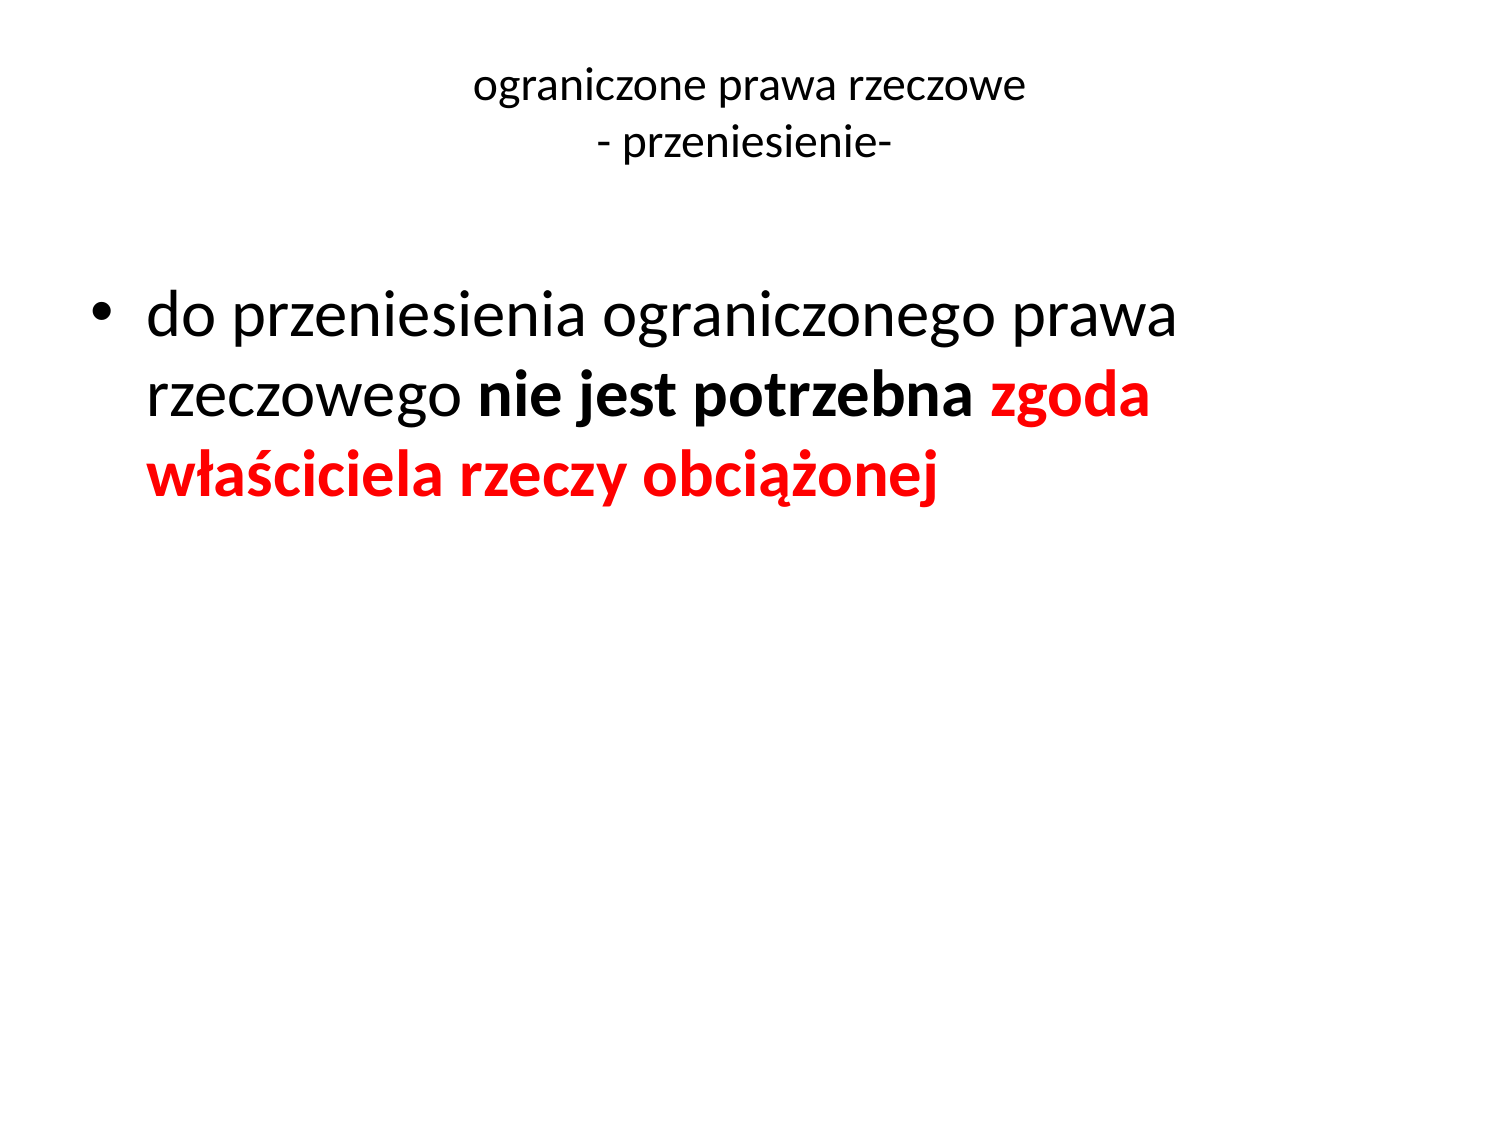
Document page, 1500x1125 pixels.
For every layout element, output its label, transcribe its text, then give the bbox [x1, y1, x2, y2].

title ograniczone prawa rzeczowe - przeniesienie- [75, 45, 1425, 233]
list do przeniesienia ograniczonego prawa rzeczowego nie jest potrzebna zgoda właściciela rzeczy obciążonej [75, 262, 1425, 1005]
